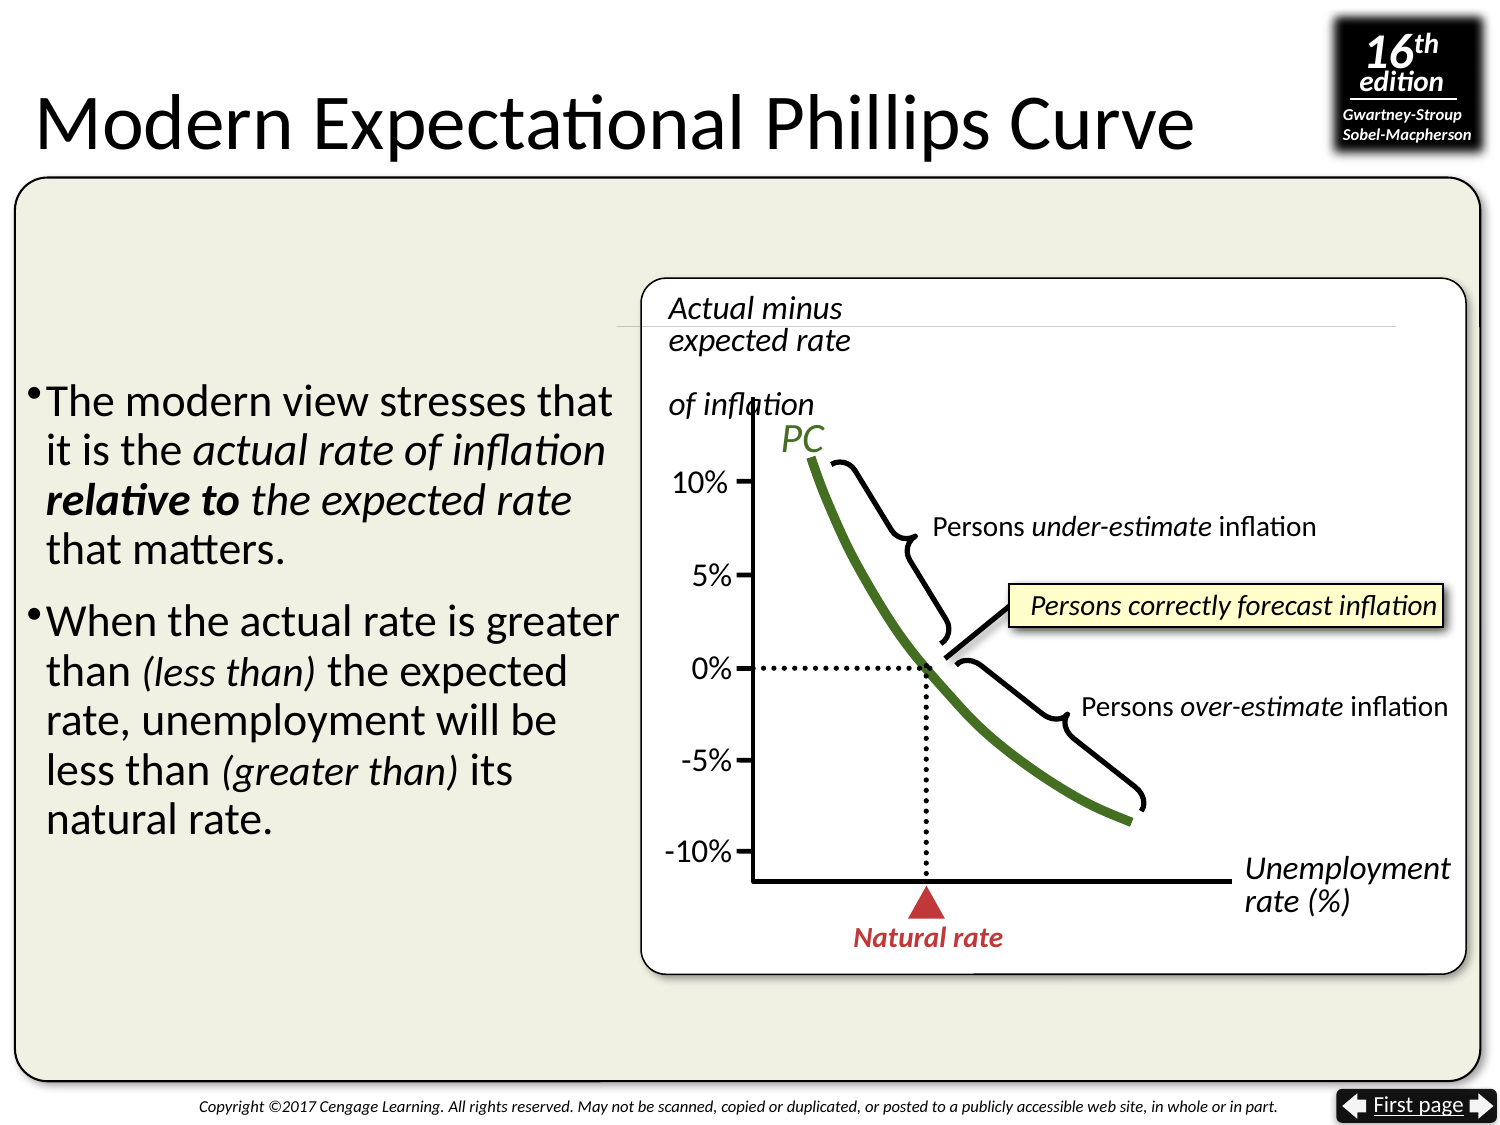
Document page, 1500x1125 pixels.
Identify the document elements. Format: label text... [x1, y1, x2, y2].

text_box -10% [664, 828, 732, 869]
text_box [883, 439, 1320, 651]
text_box [918, 659, 1009, 692]
text_box Actual minus expected rate of inflation [668, 294, 859, 326]
text_box PC [780, 421, 825, 462]
text_box [753, 397, 1232, 882]
text_box Actual minus expected rate of inflation [668, 327, 859, 422]
text_box 5% [691, 552, 732, 593]
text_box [944, 584, 1443, 659]
text_box -5% [681, 737, 733, 778]
text_box [812, 462, 878, 602]
text_box Unemployment rate (%) [1244, 854, 1452, 919]
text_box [853, 886, 1004, 954]
text_box [640, 277, 1467, 976]
title Modern Expectational Phillips Curve [19, 63, 1481, 162]
text_box [989, 667, 1012, 685]
text_box 0% [691, 646, 732, 687]
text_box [940, 693, 1452, 742]
text_box [1006, 750, 1132, 823]
text_box 10% [671, 460, 729, 501]
text_box The modern view stresses that it is the actual rate of inflation relative to the expected rate that matters. When the actual rate is greater than (less than) the expected rate, unemployment will be less than (greater than) its natural rate. [11, 369, 639, 852]
